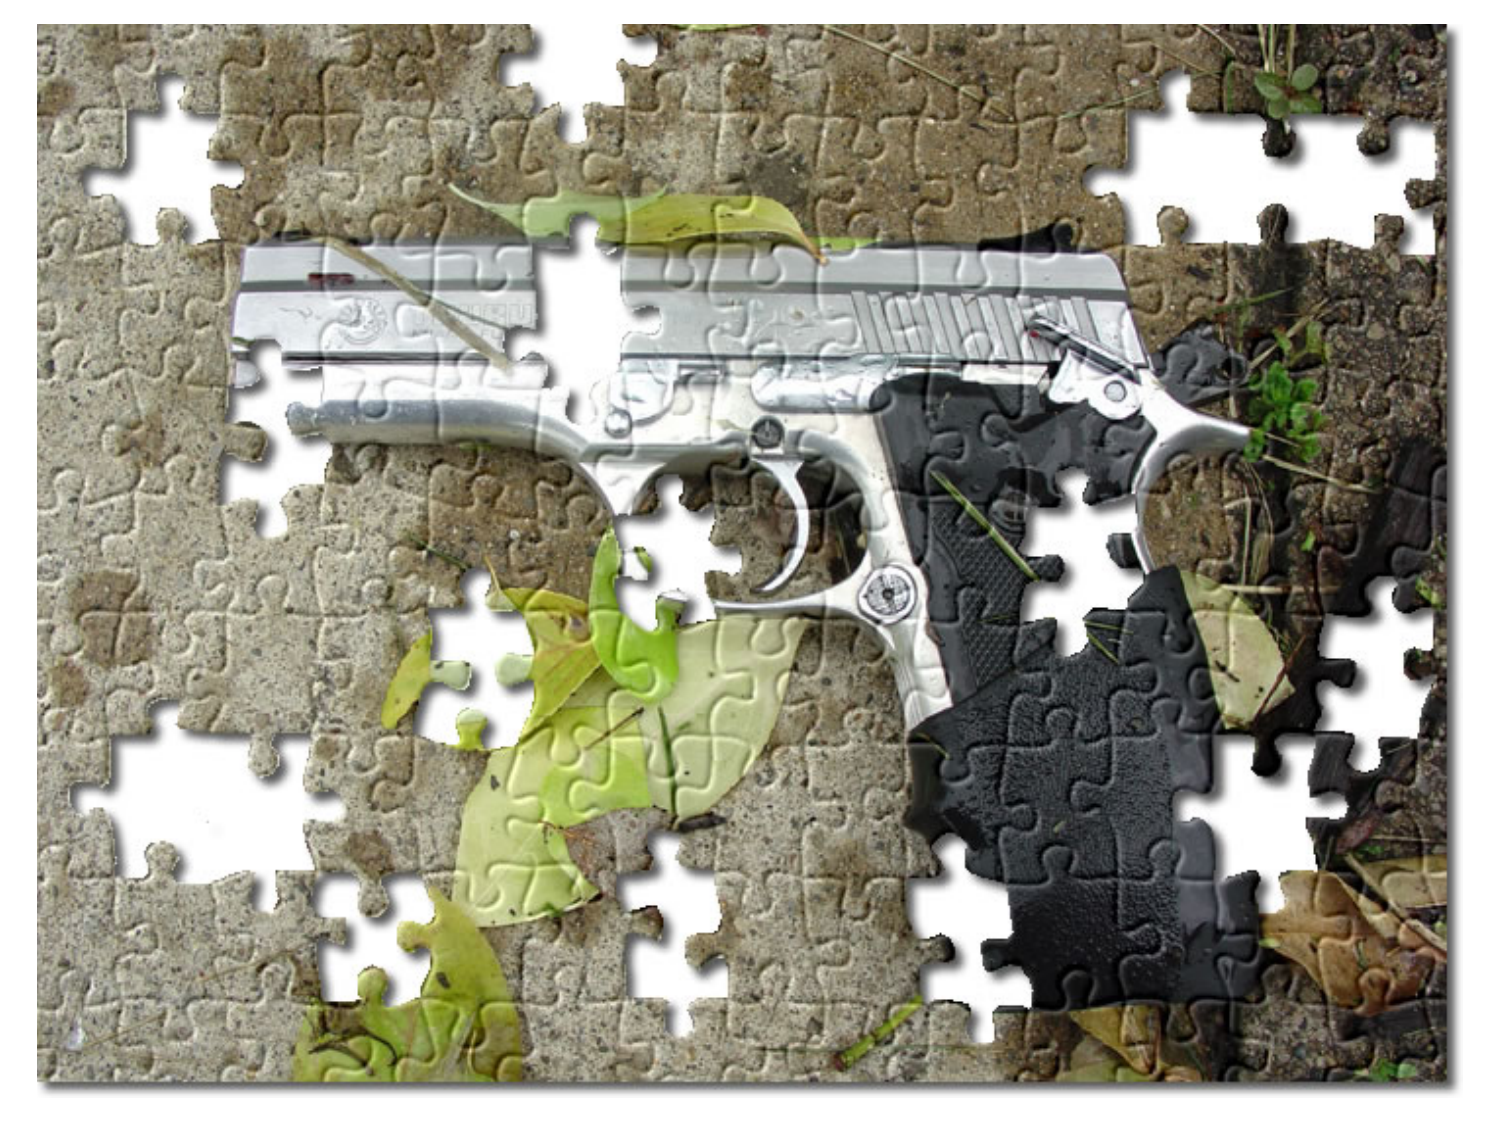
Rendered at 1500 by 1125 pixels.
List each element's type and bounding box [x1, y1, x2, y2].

list [37, 24, 1463, 1098]
